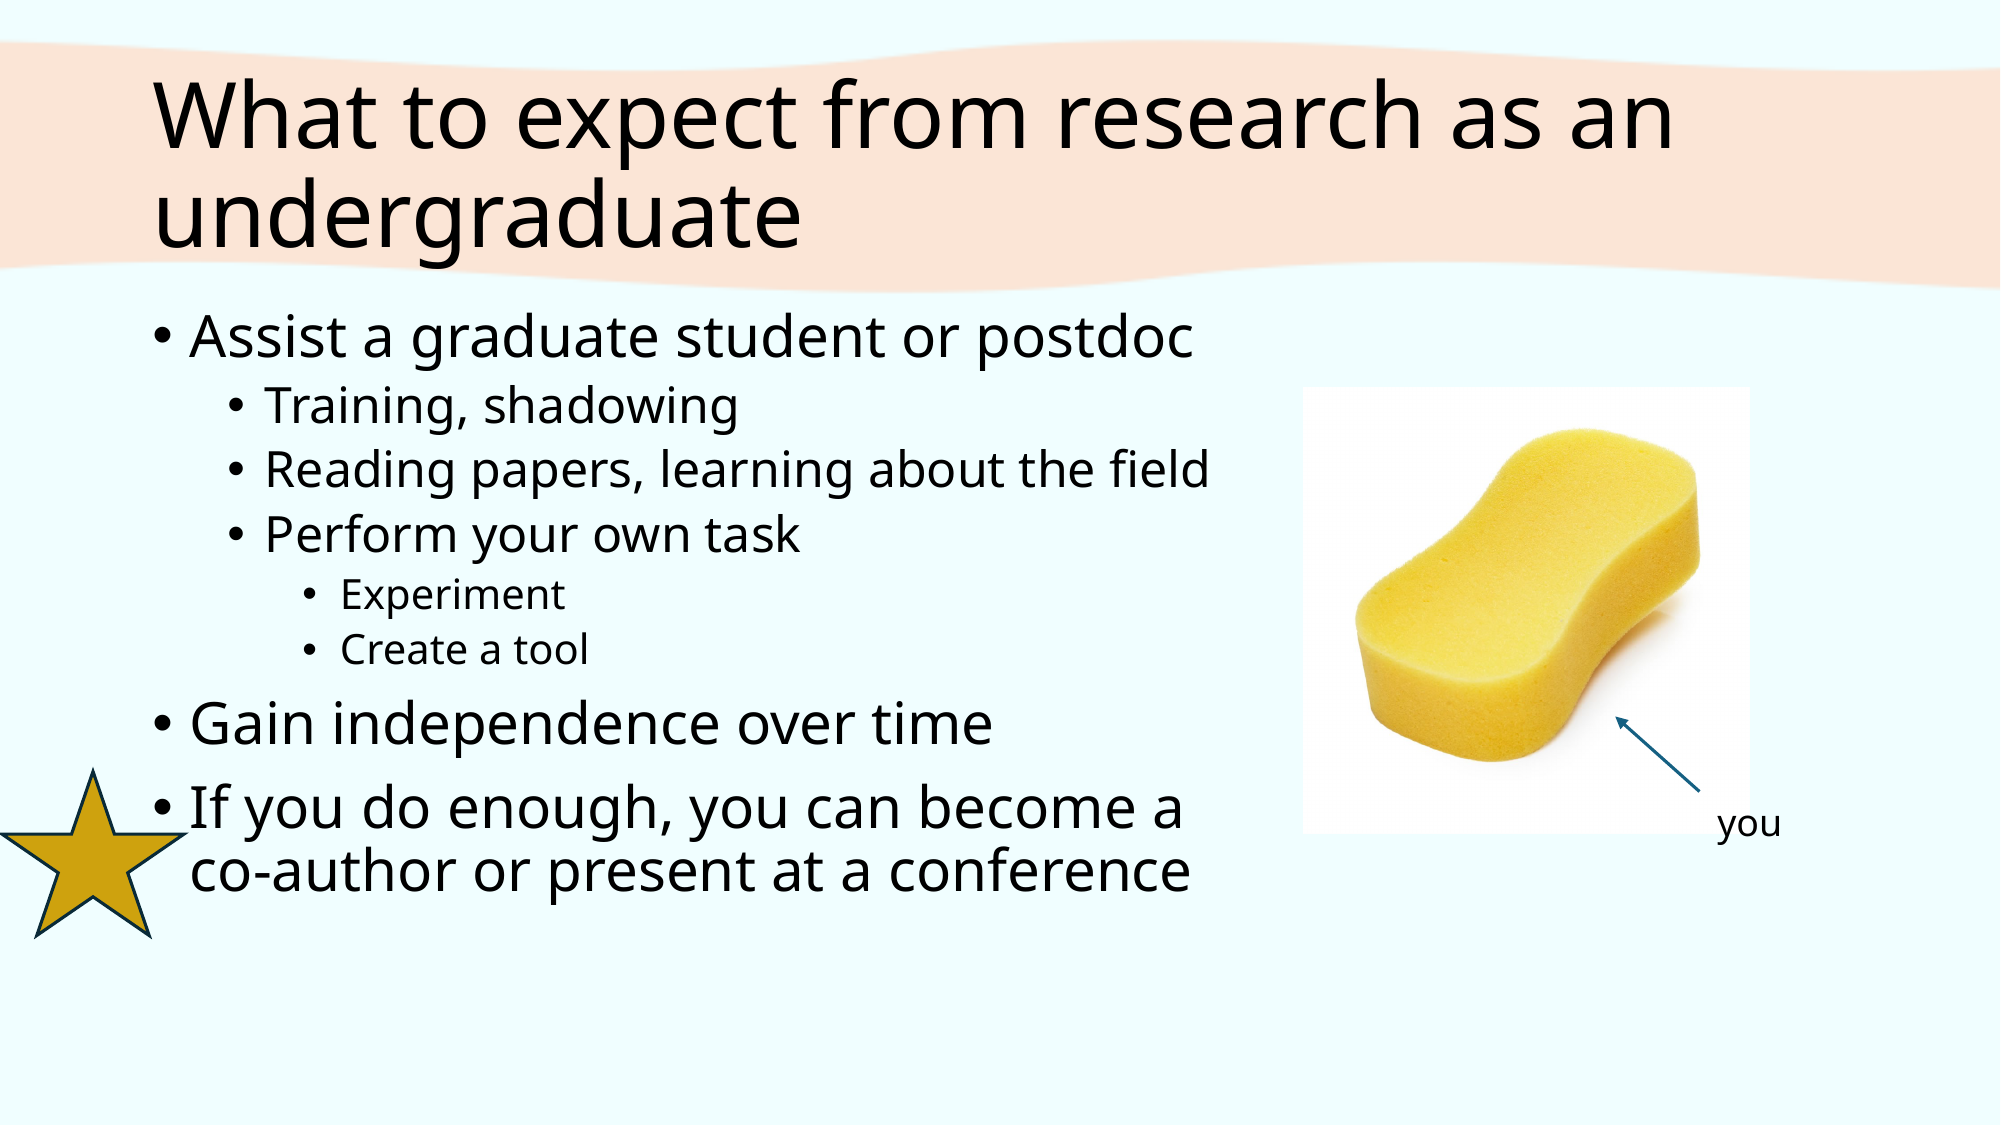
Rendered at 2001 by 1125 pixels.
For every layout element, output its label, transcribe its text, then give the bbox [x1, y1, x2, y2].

list Assist a graduate student or postdoc Training, shadowing Reading papers, learning about the field Perform your own task Experiment Create a tool Gain independence over time If you do enough, you can become a co-author or present at a conference [137, 299, 1259, 1014]
picture [0, 0, 2001, 1125]
picture [131, 870, 137, 892]
text_box [0, 766, 189, 940]
text_box you [1702, 791, 1798, 852]
title What to expect from research as an undergraduate [137, 59, 1863, 278]
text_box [1614, 715, 1700, 793]
